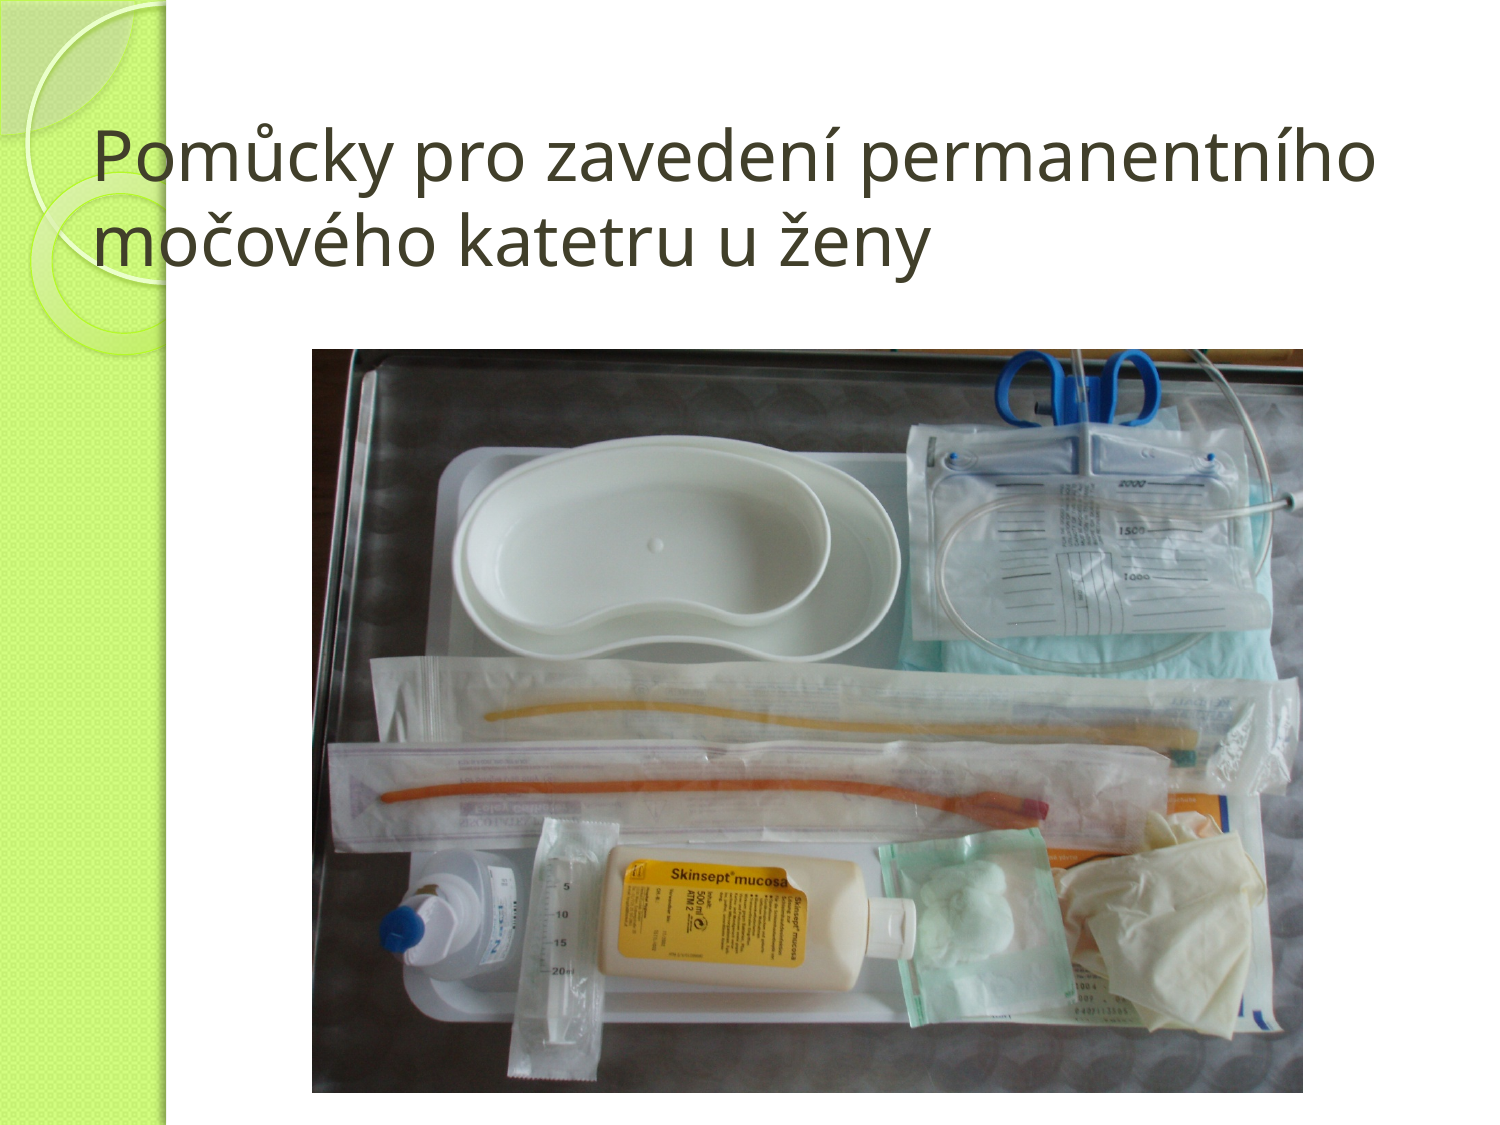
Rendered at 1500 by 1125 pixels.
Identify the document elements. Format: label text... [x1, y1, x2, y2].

title Pomůcky pro zavedení permanentního močového katetru u ženy [76, 101, 1427, 290]
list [312, 349, 1304, 1093]
